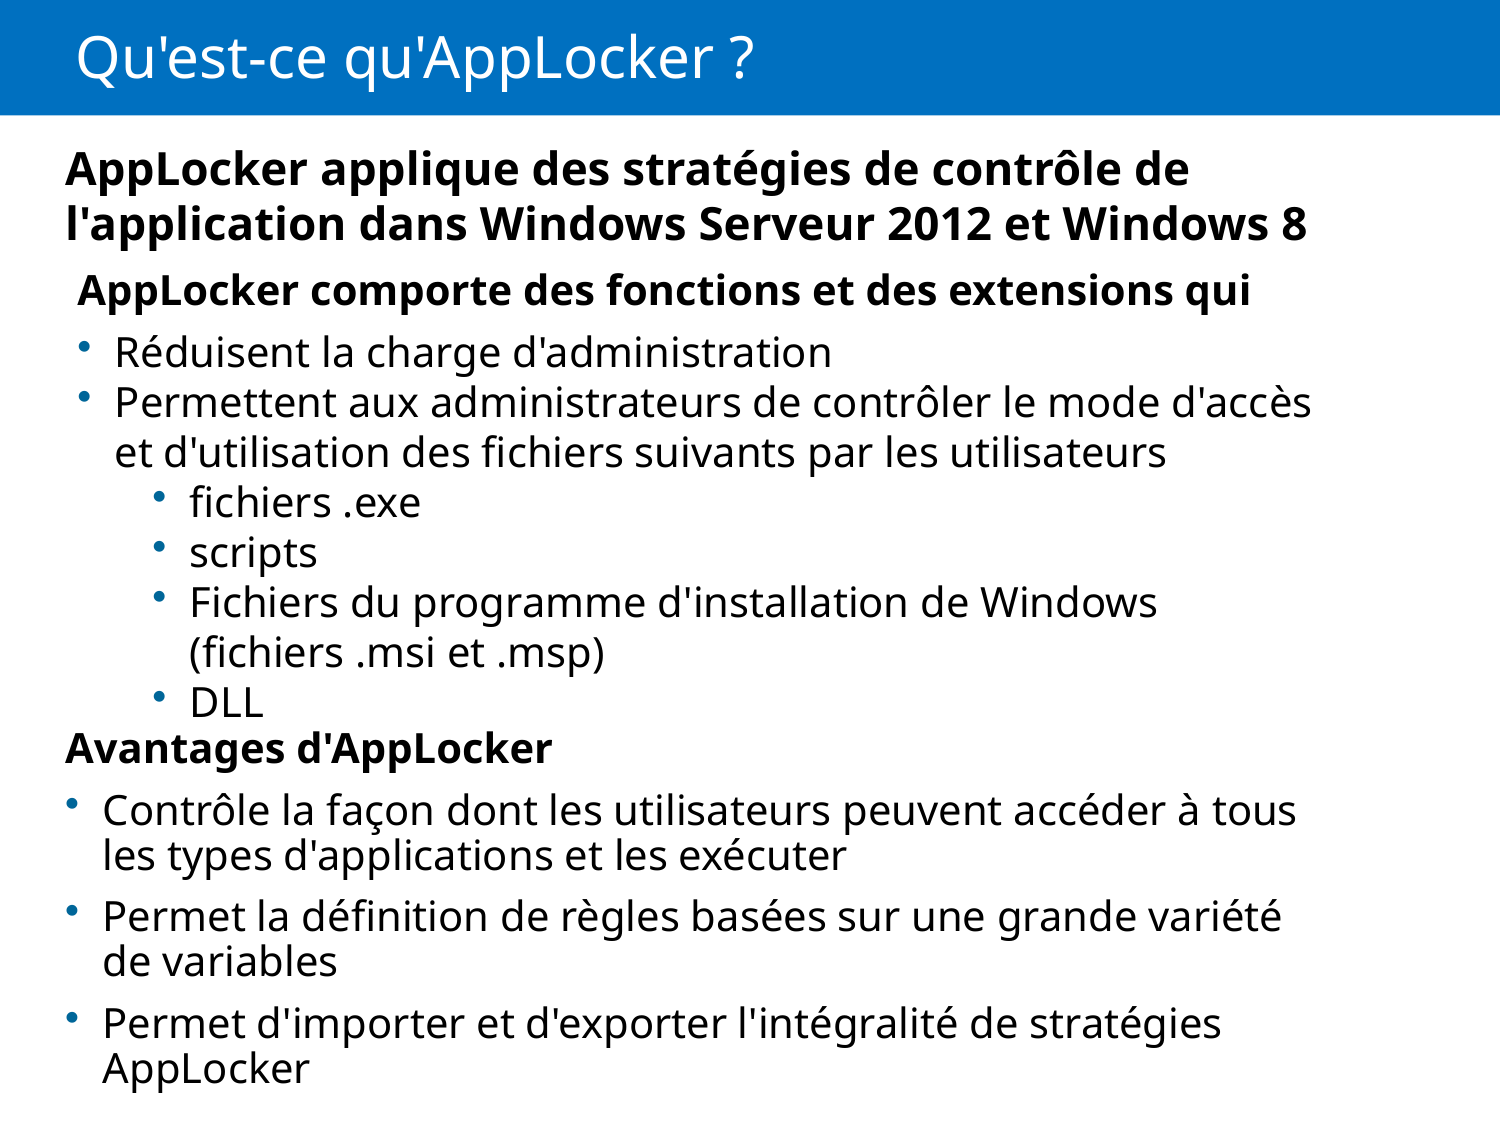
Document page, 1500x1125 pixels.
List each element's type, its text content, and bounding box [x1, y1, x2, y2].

text_box AppLocker comporte des fonctions et des extensions qui Réduisent la charge d'administration Permettent aux administrateurs de contrôler le mode d'accès et d'utilisation des fichiers suivants par les utilisateurs fichiers .exe scripts Fichiers du programme d'installation de Windows (fichiers .msi et .msp) DLL [45, 239, 1452, 748]
text_box AppLocker applique des stratégies de contrôle de l'application dans Windows Serveur 2012 et Windows 8 [45, 124, 1452, 264]
text_box Avantages d'AppLocker Contrôle la façon dont les utilisateurs peuvent accéder à tous les types d'applications et les exécuter Permet la définition de règles basées sur une grande variété de variables Permet d'importer et d'exporter l'intégralité de stratégies AppLocker [45, 715, 1413, 1105]
title Qu'est-ce qu'AppLocker ? [75, 0, 1351, 122]
